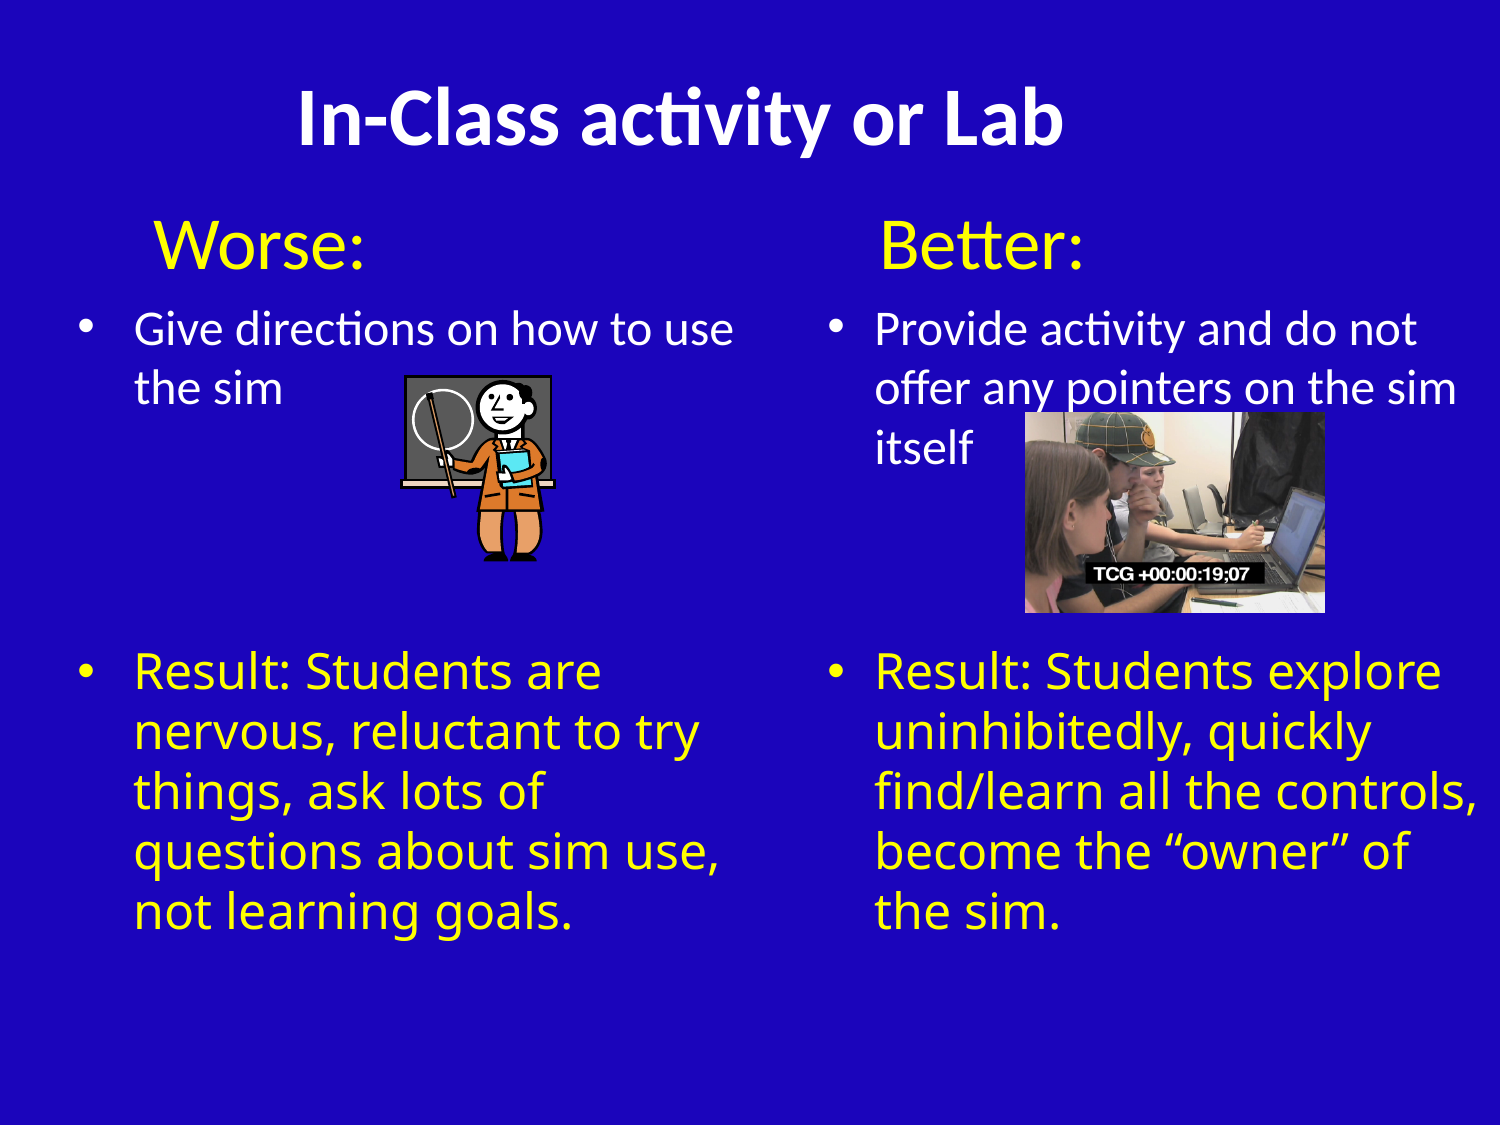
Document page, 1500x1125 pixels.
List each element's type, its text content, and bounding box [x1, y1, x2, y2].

picture [399, 374, 557, 562]
list Give directions on how to use the sim Result: Students are nervous, reluctant to try things, ask lots of questions about sim use, not learning goals. [62, 287, 750, 1025]
text_box Better: [864, 187, 1120, 293]
text_box Provide activity and do not offer any pointers on the sim itself Result: Students explore uninhibitedly, quickly find/learn all the controls, become the “owner” of the sim. [812, 287, 1500, 950]
text_box Worse: [138, 187, 383, 293]
title In-Class activity or Lab [75, 37, 1288, 188]
picture [1024, 412, 1326, 613]
